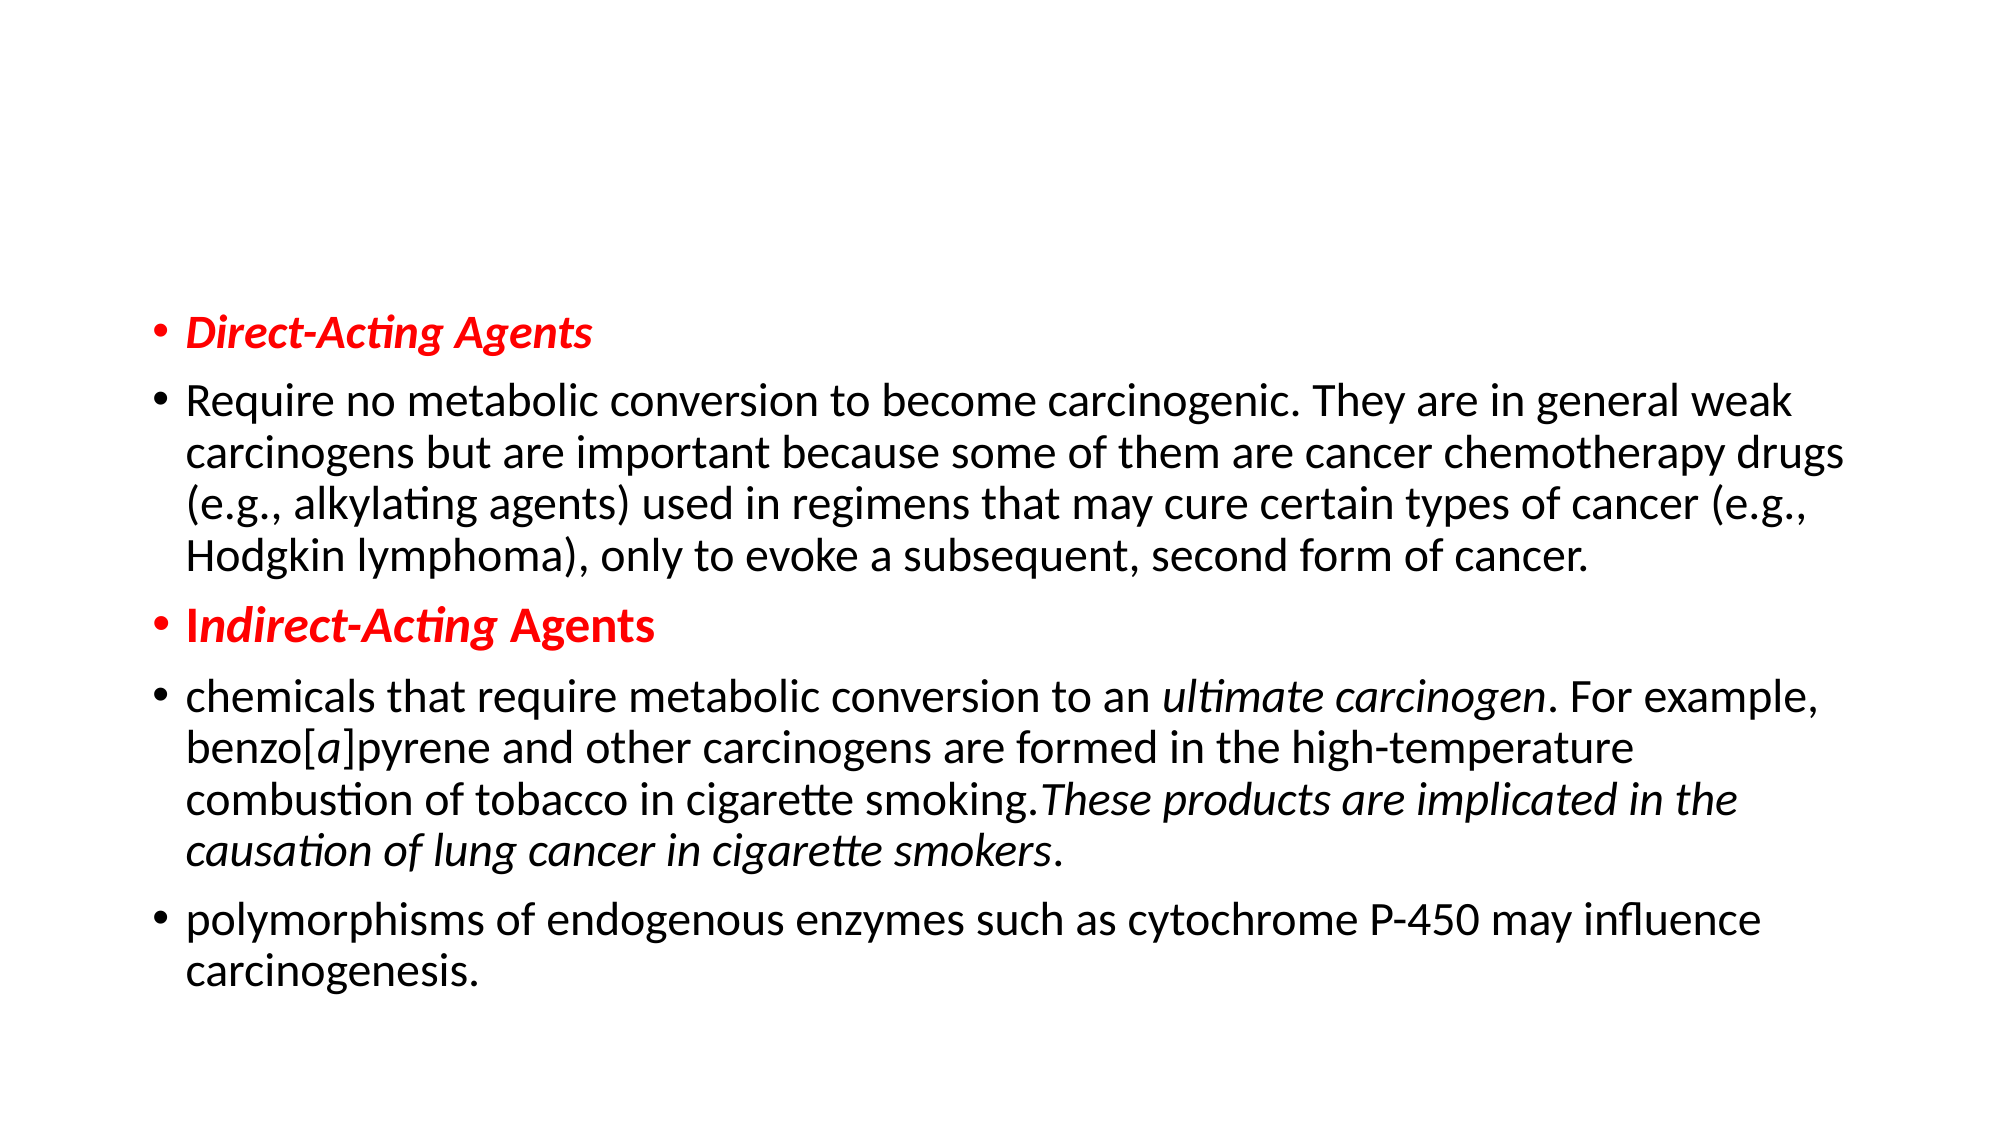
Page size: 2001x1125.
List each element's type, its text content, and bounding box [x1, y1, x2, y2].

list Direct-Acting Agents Require no metabolic conversion to become carcinogenic. They are in general weak carcinogens but are important because some of them are cancer chemotherapy drugs (e.g., alkylating agents) used in regimens that may cure certain types of cancer (e.g., Hodgkin lymphoma), only to evoke a subsequent, second form of cancer. Indirect-Acting Agents chemicals that require metabolic conversion to an ultimate carcinogen. For example, benzo[a]pyrene and other carcinogens are formed in the high-temperature combustion of tobacco in cigarette smoking.These products are implicated in the causation of lung cancer in cigarette smokers. polymorphisms of endogenous enzymes such as cytochrome P-450 may influence carcinogenesis. [137, 299, 1863, 1014]
